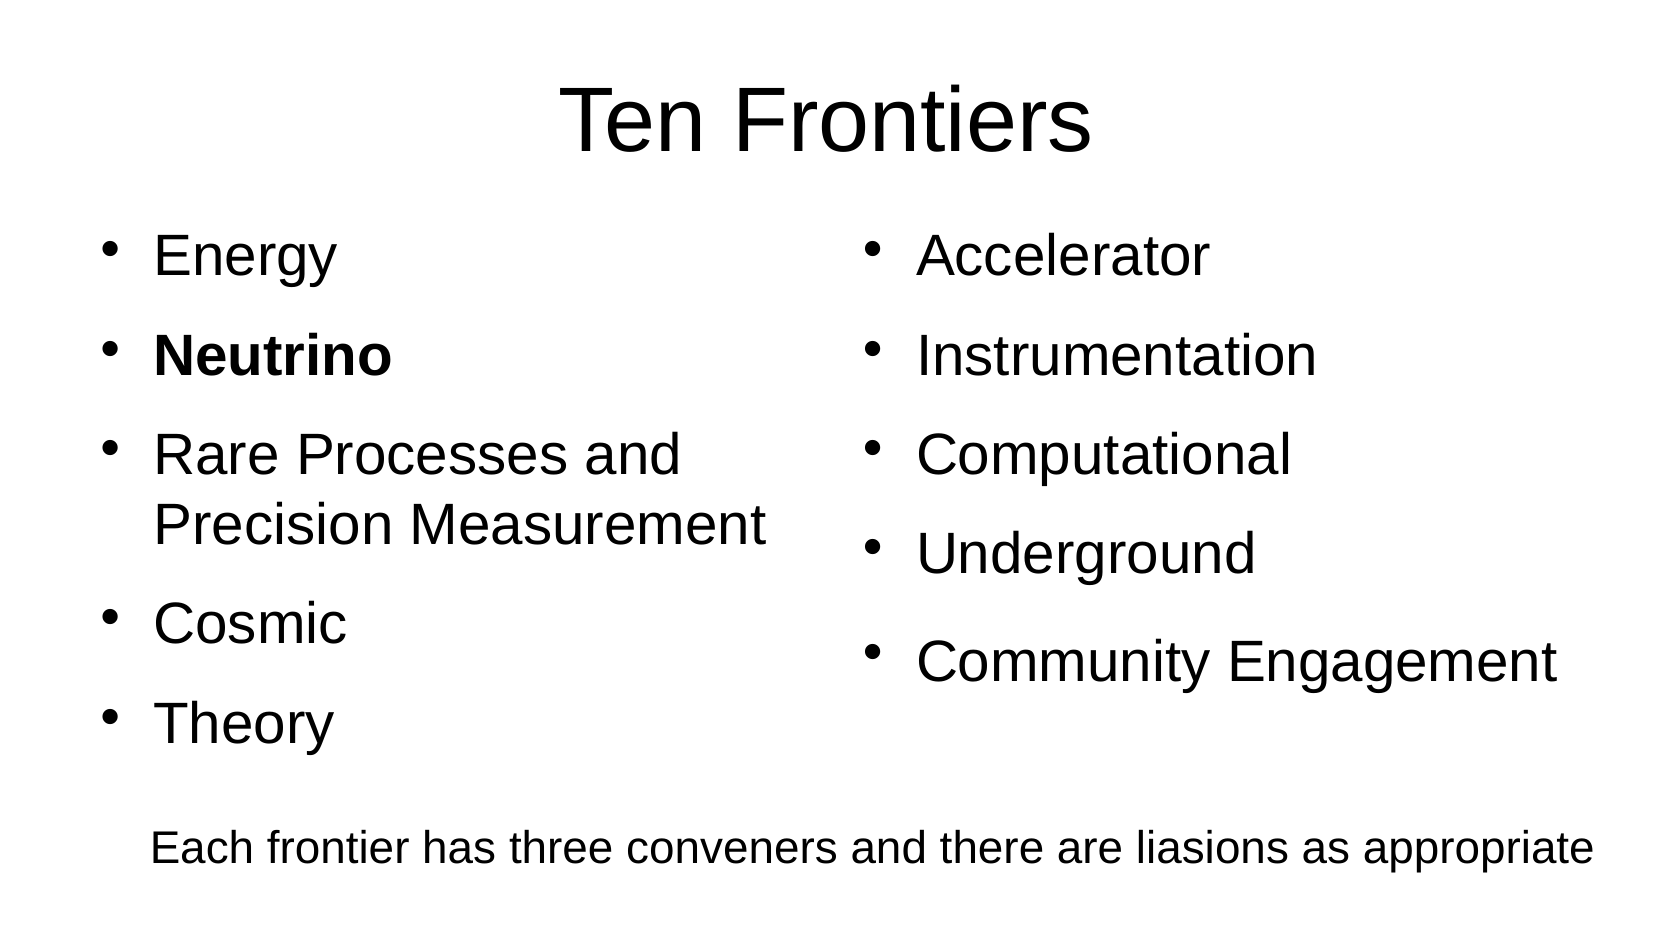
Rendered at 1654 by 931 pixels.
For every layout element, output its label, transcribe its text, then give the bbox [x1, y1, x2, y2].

text_box Each frontier has three conveners and there are liasions as appropriate [134, 810, 1611, 877]
text_box Ten Frontiers [82, 37, 1571, 193]
text_box Energy Neutrino Rare Processes and Precision Measurement Cosmic Theory [82, 217, 809, 757]
text_box Accelerator Instrumentation Computational Underground Community Engagement [845, 217, 1572, 757]
